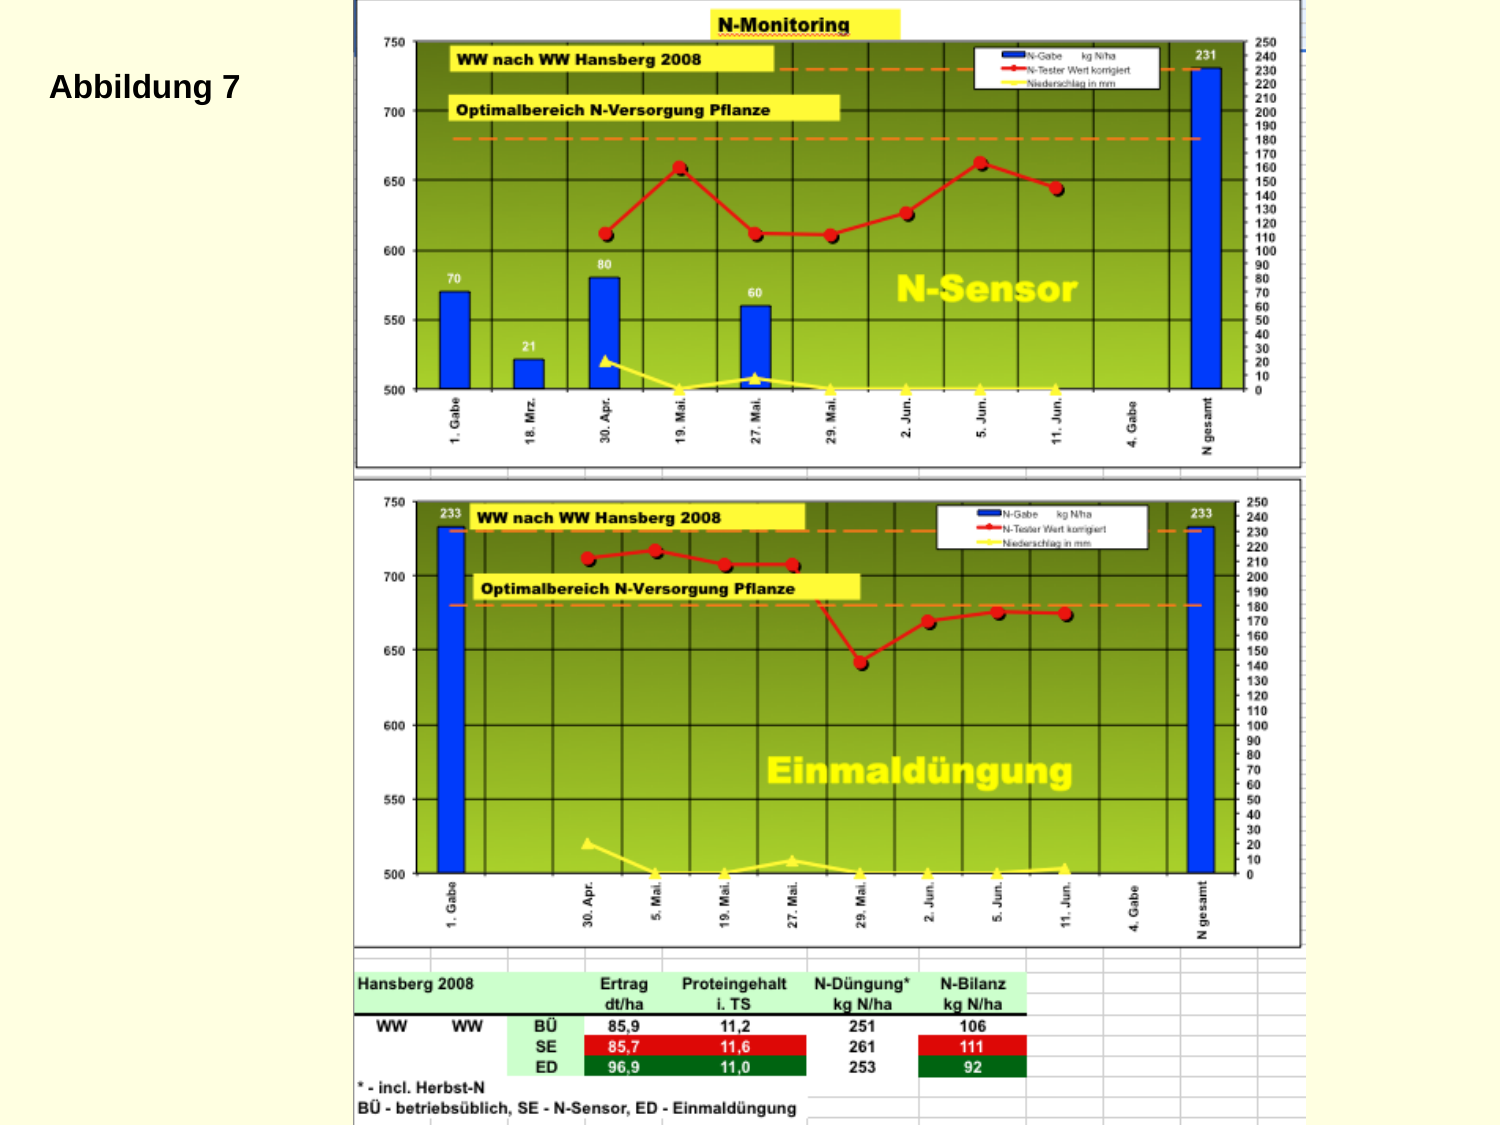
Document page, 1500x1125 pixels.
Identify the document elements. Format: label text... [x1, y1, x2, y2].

picture [352, 0, 1306, 1125]
text_box Abbildung 7 [33, 58, 256, 114]
